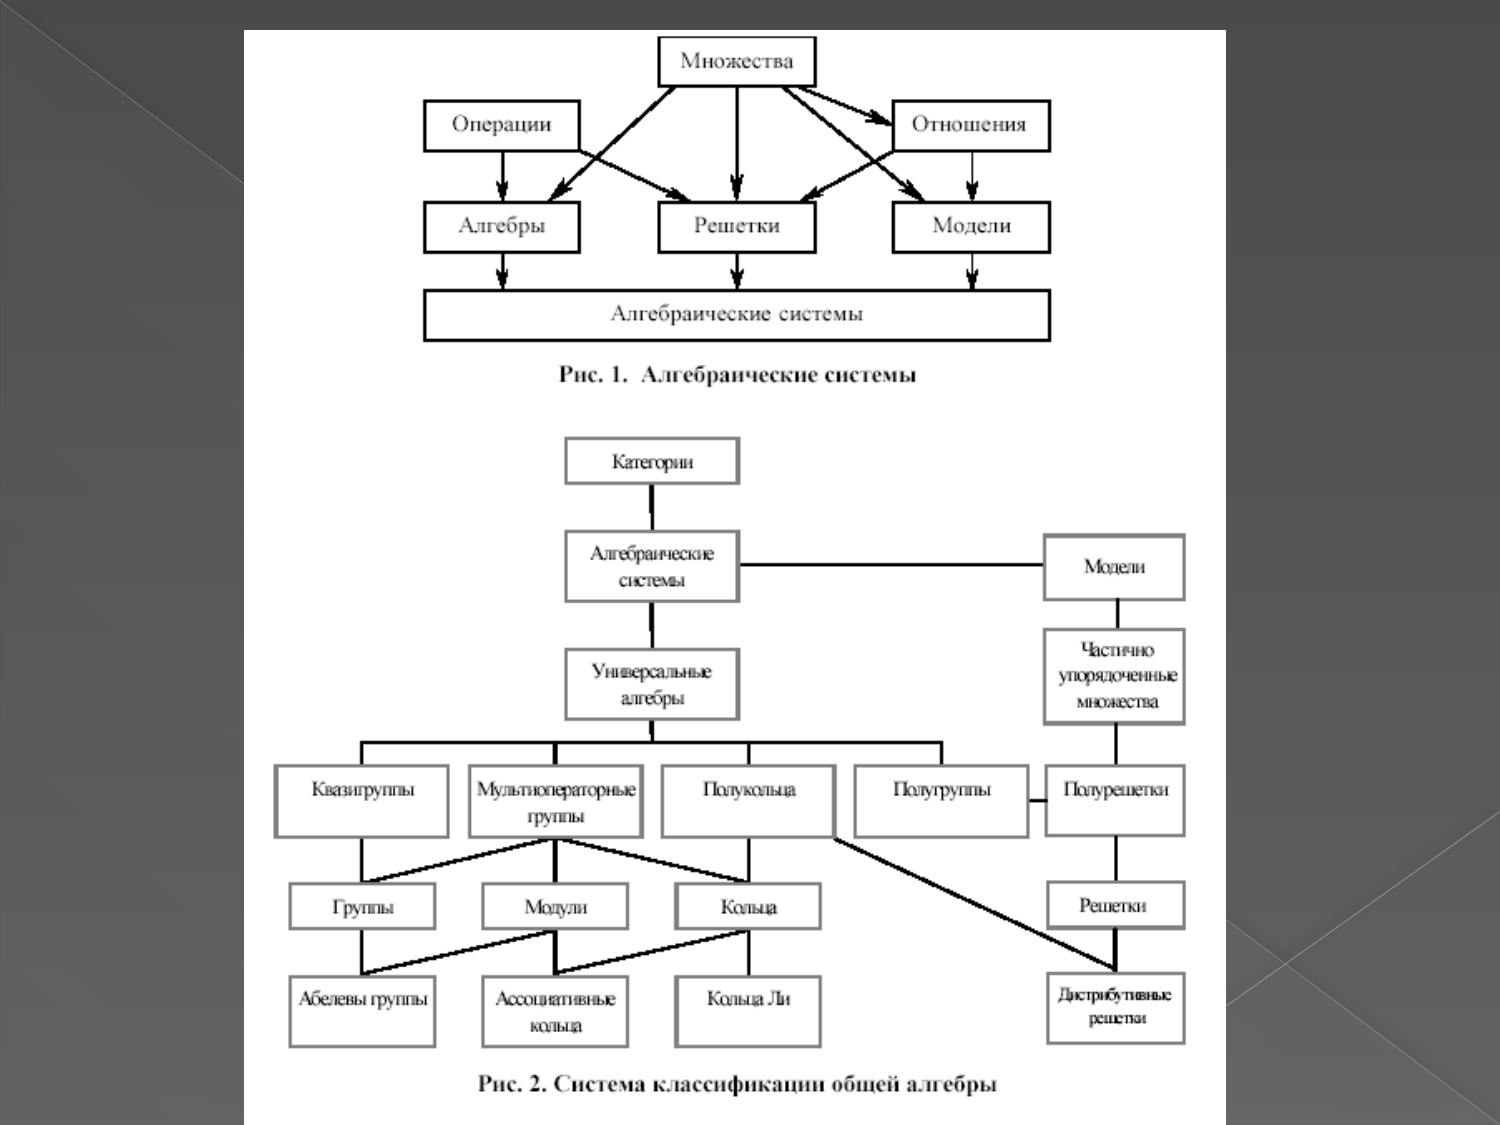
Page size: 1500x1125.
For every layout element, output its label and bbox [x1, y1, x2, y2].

list [244, 30, 1226, 1125]
